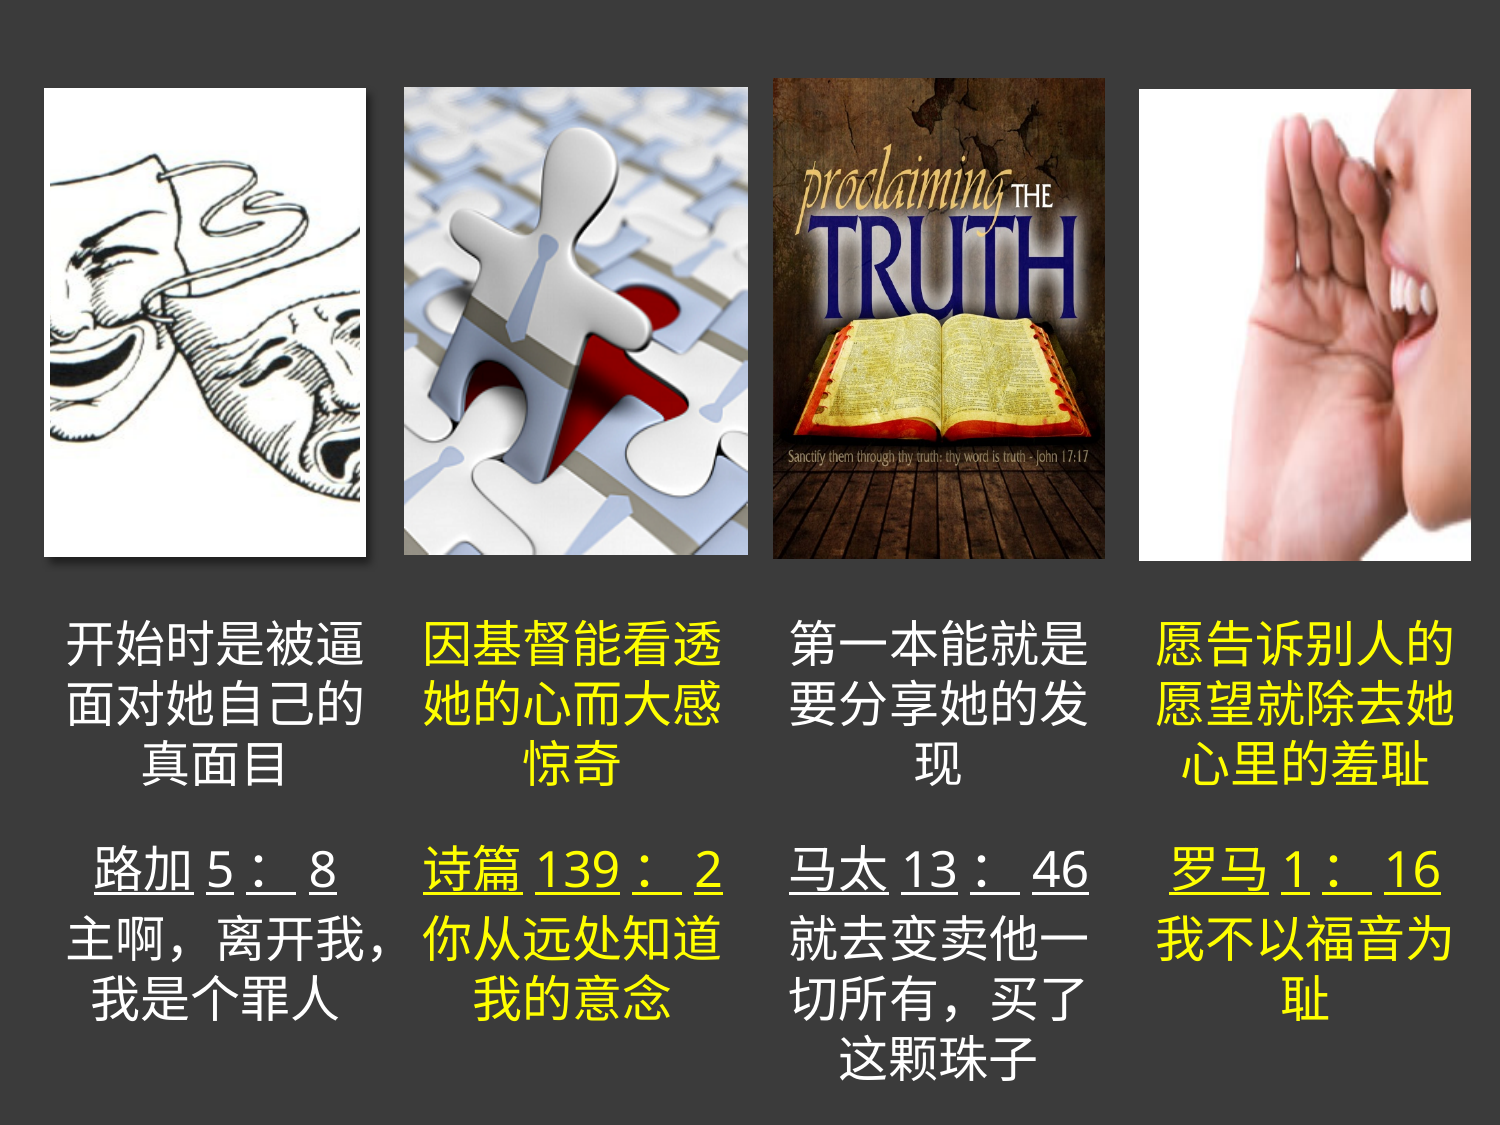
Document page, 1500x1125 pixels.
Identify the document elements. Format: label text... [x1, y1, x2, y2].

picture [404, 86, 748, 556]
text_box 因基督能看透她的心而大感惊奇 诗篇139：2 你从远处知道我的意念 [407, 597, 739, 1094]
list 开始时是被逼面对她自己的真面目 路加5：8 主啊，离开我，我是个罪人 [41, 597, 390, 1083]
picture [49, 93, 361, 551]
text_box 愿告诉别人的愿望就除去她心里的羞耻 罗马1：16 我不以福音为耻 [1139, 597, 1471, 1094]
picture [1139, 89, 1471, 561]
text_box 第一本能就是要分享她的发现 马太13：46 就去变卖他一切所有，买了这颗珠子 [773, 597, 1105, 1094]
picture [773, 77, 1105, 560]
